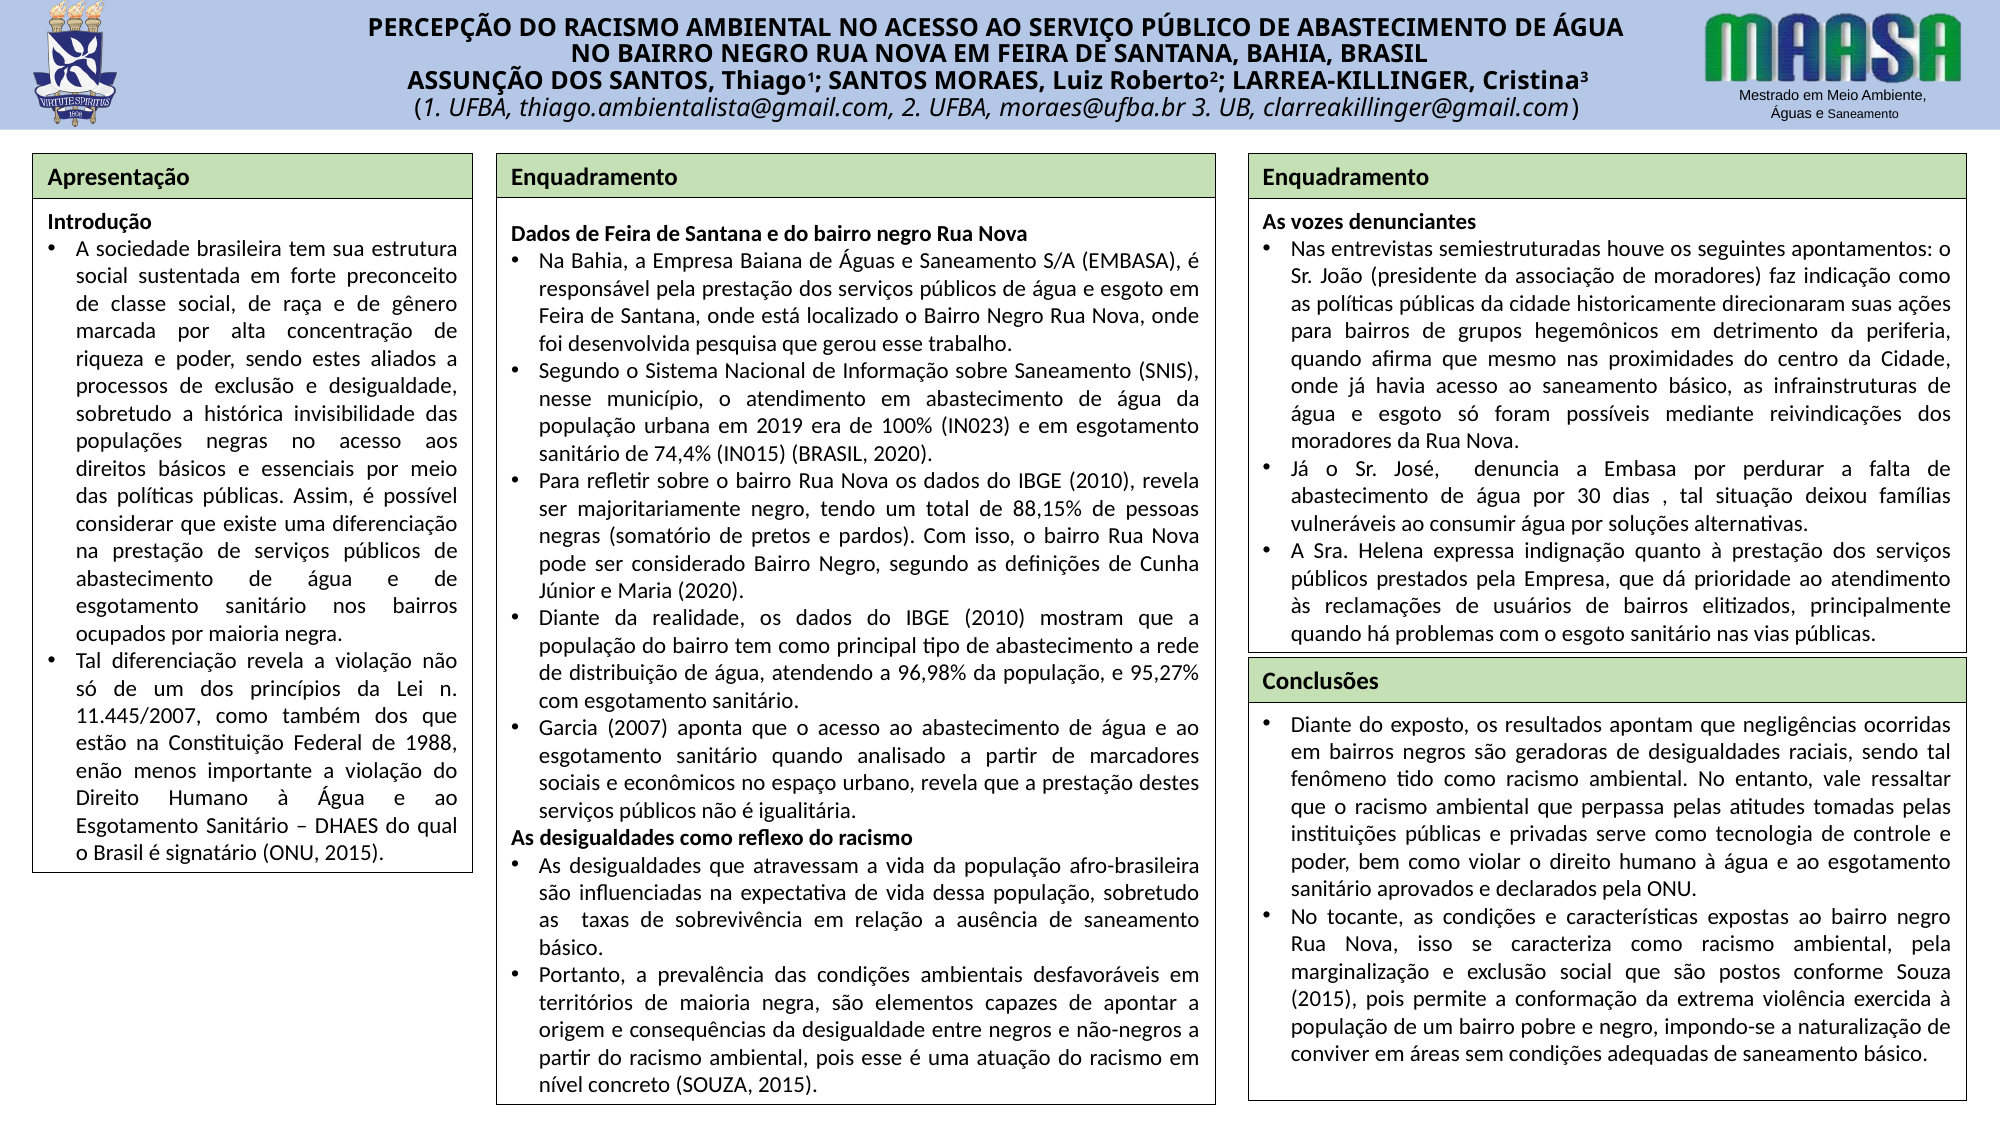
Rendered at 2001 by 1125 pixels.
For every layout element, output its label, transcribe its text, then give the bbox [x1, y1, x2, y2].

text_box As vozes denunciantes Nas entrevistas semiestruturadas houve os seguintes apontamentos: o Sr. João (presidente da associação de moradores) faz indicação como as políticas públicas da cidade historicamente direcionaram suas ações para bairros de grupos hegemônicos em detrimento da periferia, quando afirma que mesmo nas proximidades do centro da Cidade, onde já havia acesso ao saneamento básico, as infrainstruturas de água e esgoto só foram possíveis mediante reivindicações dos moradores da Rua Nova. Já o Sr. José, denuncia a Embasa por perdurar a falta de abastecimento de água por 30 dias , tal situação deixou famílias vulneráveis ao consumir água por soluções alternativas. A Sra. Helena expressa indignação quanto à prestação dos serviços públicos prestados pela Empresa, que dá prioridade ao atendimento às reclamações de usuários de bairros elitizados, principalmente quando há problemas com o esgoto sanitário nas vias públicas. [1248, 199, 1967, 653]
text_box Dados de Feira de Santana e do bairro negro Rua Nova Na Bahia, a Empresa Baiana de Águas e Saneamento S/A (EMBASA), é responsável pela prestação dos serviços públicos de água e esgoto em Feira de Santana, onde está localizado o Bairro Negro Rua Nova, onde foi desenvolvida pesquisa que gerou esse trabalho. Segundo o Sistema Nacional de Informação sobre Saneamento (SNIS), nesse município, o atendimento em abastecimento de água da população urbana em 2019 era de 100% (IN023) e em esgotamento sanitário de 74,4% (IN015) (BRASIL, 2020). Para refletir sobre o bairro Rua Nova os dados do IBGE (2010), revela ser majoritariamente negro, tendo um total de 88,15% de pessoas negras (somatório de pretos e pardos). Com isso, o bairro Rua Nova pode ser considerado Bairro Negro, segundo as definições de Cunha Júnior e Maria (2020). Diante da realidade, os dados do IBGE (2010) mostram que a população do bairro tem como principal tipo de abastecimento a rede de distribuição de água, atendendo a 96,98% da população, e 95,27% com esgotamento sanitário. Garcia (2007) aponta que o acesso ao abastecimento de água e ao esgotamento sanitário quando analisado a partir de marcadores sociais e econômicos no espaço urbano, revela que a prestação destes serviços públicos não é igualitária. As desigualdades como reflexo do racismo As desigualdades que atravessam a vida da população afro-brasileira são influenciadas na expectativa de vida dessa população, sobretudo as taxas de sobrevivência em relação a ausência de saneamento básico. Portanto, a prevalência das condições ambientais desfavoráveis em territórios de maioria negra, são elementos capazes de apontar a origem e consequências da desigualdade entre negros e não-negros a partir do racismo ambiental, pois esse é uma atuação do racismo em nível concreto (SOUZA, 2015). [496, 198, 1216, 1105]
text_box Mestrado em Meio Ambiente, Águas e Saneamento [1702, 125, 1967, 129]
text_box Apresentação [32, 153, 473, 199]
text_box Introdução A sociedade brasileira tem sua estrutura social sustentada em forte preconceito de classe social, de raça e de gênero marcada por alta concentração de riqueza e poder, sendo estes aliados a processos de exclusão e desigualdade, sobretudo a histórica invisibilidade das populações negras no acesso aos direitos básicos e essenciais por meio das políticas públicas. Assim, é possível considerar que existe uma diferenciação na prestação de serviços públicos de abastecimento de água e de esgotamento sanitário nos bairros ocupados por maioria negra. Tal diferenciação revela a violação não só de um dos princípios da Lei n. 11.445/2007, como também dos que estão na Constituição Federal de 1988, enão menos importante a violação do Direito Humano à Água e ao Esgotamento Sanitário – DHAES do qual o Brasil é signatário (ONU, 2015). [32, 199, 473, 873]
title PERCEPÇÃO DO RACISMO AMBIENTAL NO ACESSO AO SERVIÇO PÚBLICO DE ABASTECIMENTO DE ÁGUA NO BAIRRO NEGRO RUA NOVA EM FEIRA DE SANTANA, BAHIA, BRASIL ASSUNÇÃO DOS SANTOS, Thiago1; SANTOS MORAES, Luiz Roberto2; LARREA-KILLINGER, Cristina3 (1. UFBA, thiago.ambientalista@gmail.com, 2. UFBA, moraes@ufba.br 3. UB, clarreakillinger@gmail.com) [0, 0, 2000, 130]
text_box Enquadramento [1248, 153, 1967, 199]
text_box Conclusões [1248, 657, 1967, 703]
text_box Enquadramento [496, 153, 1216, 198]
picture [1677, 1, 2000, 125]
picture [32, 0, 117, 127]
text_box Diante do exposto, os resultados apontam que negligências ocorridas em bairros negros são geradoras de desigualdades raciais, sendo tal fenômeno tido como racismo ambiental. No entanto, vale ressaltar que o racismo ambiental que perpassa pelas atitudes tomadas pelas instituições públicas e privadas serve como tecnologia de controle e poder, bem como violar o direito humano à água e ao esgotamento sanitário aprovados e declarados pela ONU. No tocante, as condições e características expostas ao bairro negro Rua Nova, isso se caracteriza como racismo ambiental, pela marginalização e exclusão social que são postos conforme Souza (2015), pois permite a conformação da extrema violência exercida à população de um bairro pobre e negro, impondo-se a naturalização de conviver em áreas sem condições adequadas de saneamento básico. [1248, 703, 1967, 1101]
